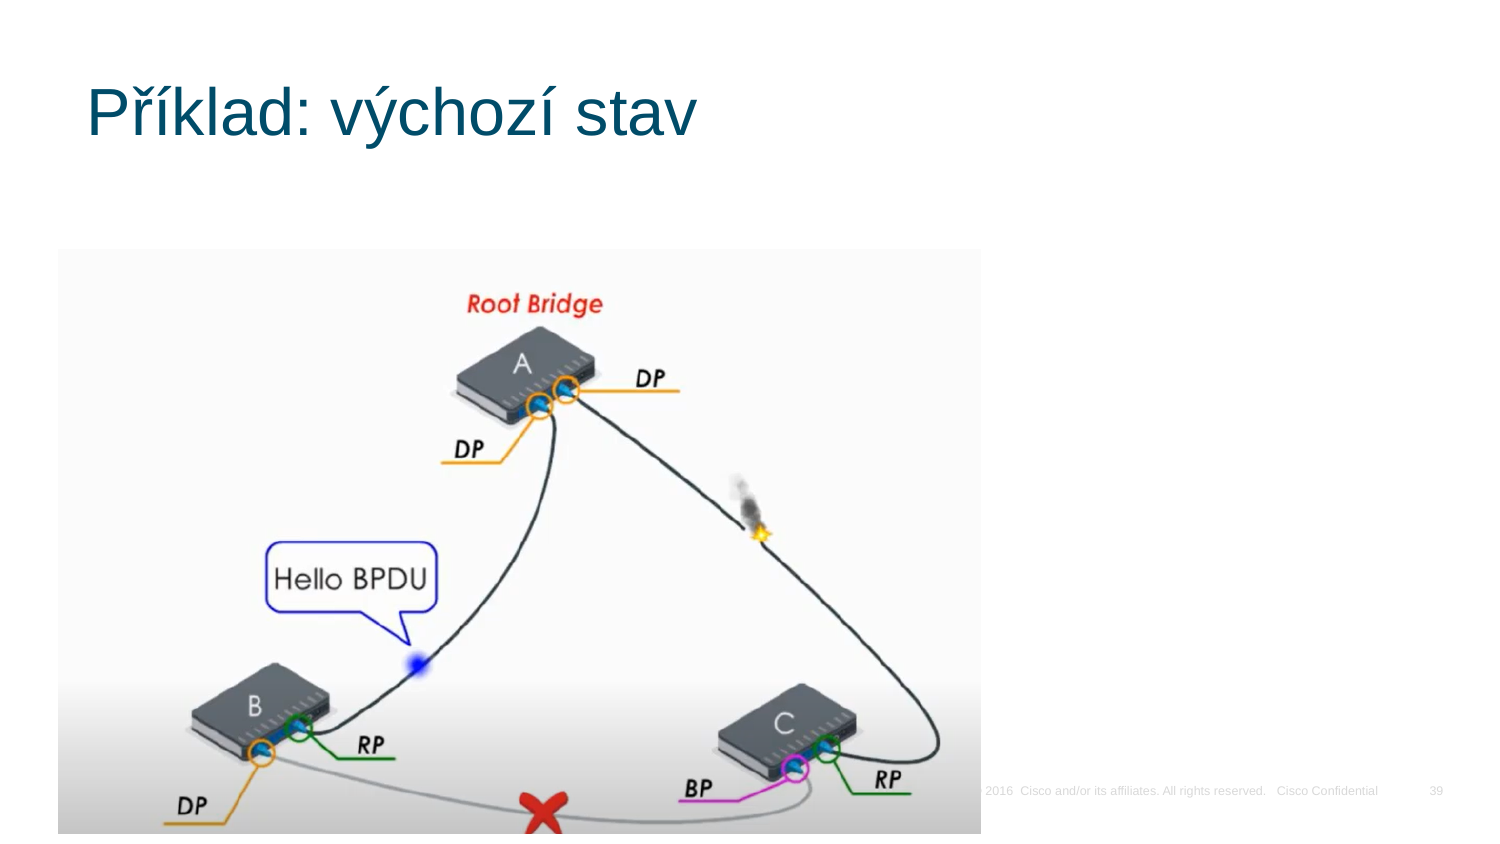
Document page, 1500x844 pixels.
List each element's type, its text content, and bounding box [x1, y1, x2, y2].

title Příklad: výchozí stav [71, 55, 1441, 176]
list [58, 249, 981, 834]
